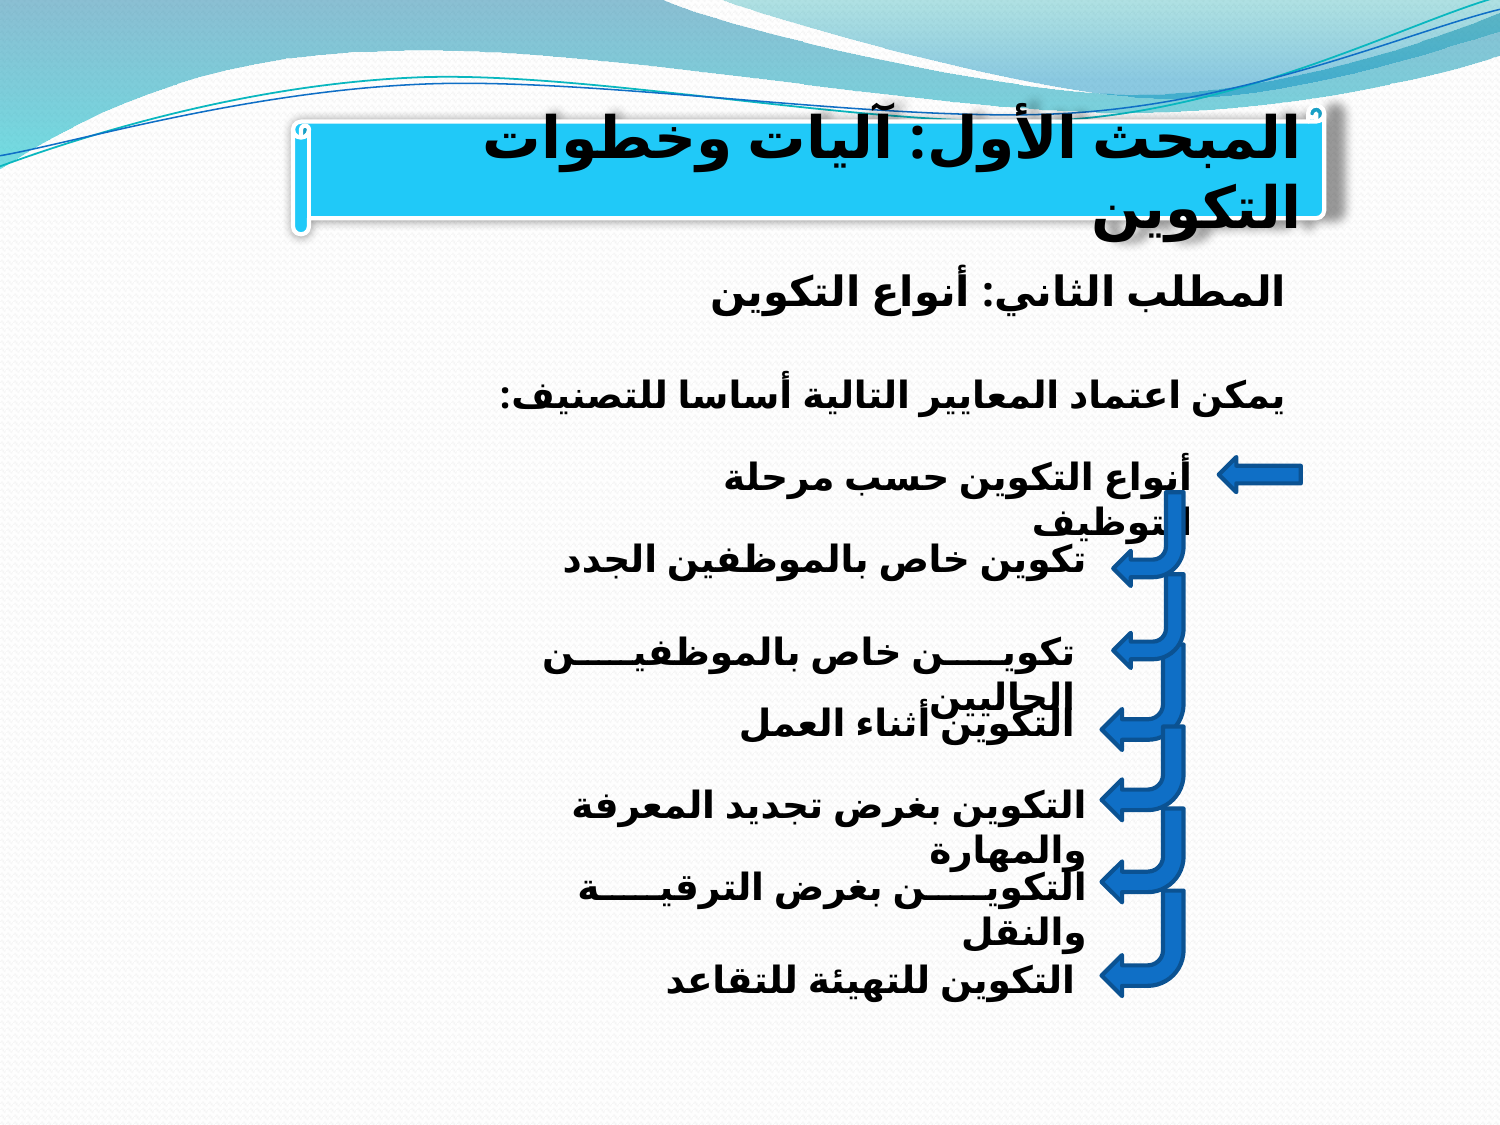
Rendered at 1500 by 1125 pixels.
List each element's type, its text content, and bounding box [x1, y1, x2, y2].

text_box أنواع التكوين حسب مرحلة التوظيف [585, 445, 1207, 550]
text_box [1102, 806, 1186, 905]
text_box [1111, 572, 1186, 670]
text_box تكوين خاص بالموظفين الجدد [445, 527, 1102, 588]
text_box [1216, 455, 1303, 495]
text_box [1099, 642, 1186, 752]
text_box تكوين خاص بالموظفين الحاليين [527, 621, 1090, 691]
text_box [1102, 724, 1186, 823]
text_box [1099, 888, 1186, 999]
text_box التكوين بغرض تجديد المعرفة والمهارة [421, 773, 1102, 879]
text_box المطلب الثاني: أنواع التكوين [527, 257, 1301, 323]
text_box التكوين للتهيئة للتقاعد [468, 949, 1090, 1009]
text_box التكوين أثناء العمل [527, 691, 1090, 752]
text_box يمكن اعتماد المعايير التالية أساسا للتصنيف: [468, 363, 1301, 423]
text_box التكوين بغرض الترقية والنقل [562, 855, 1102, 961]
text_box [1111, 490, 1186, 588]
text_box المبحث الأول: آليات وخطوات التكوين [290, 103, 1327, 237]
